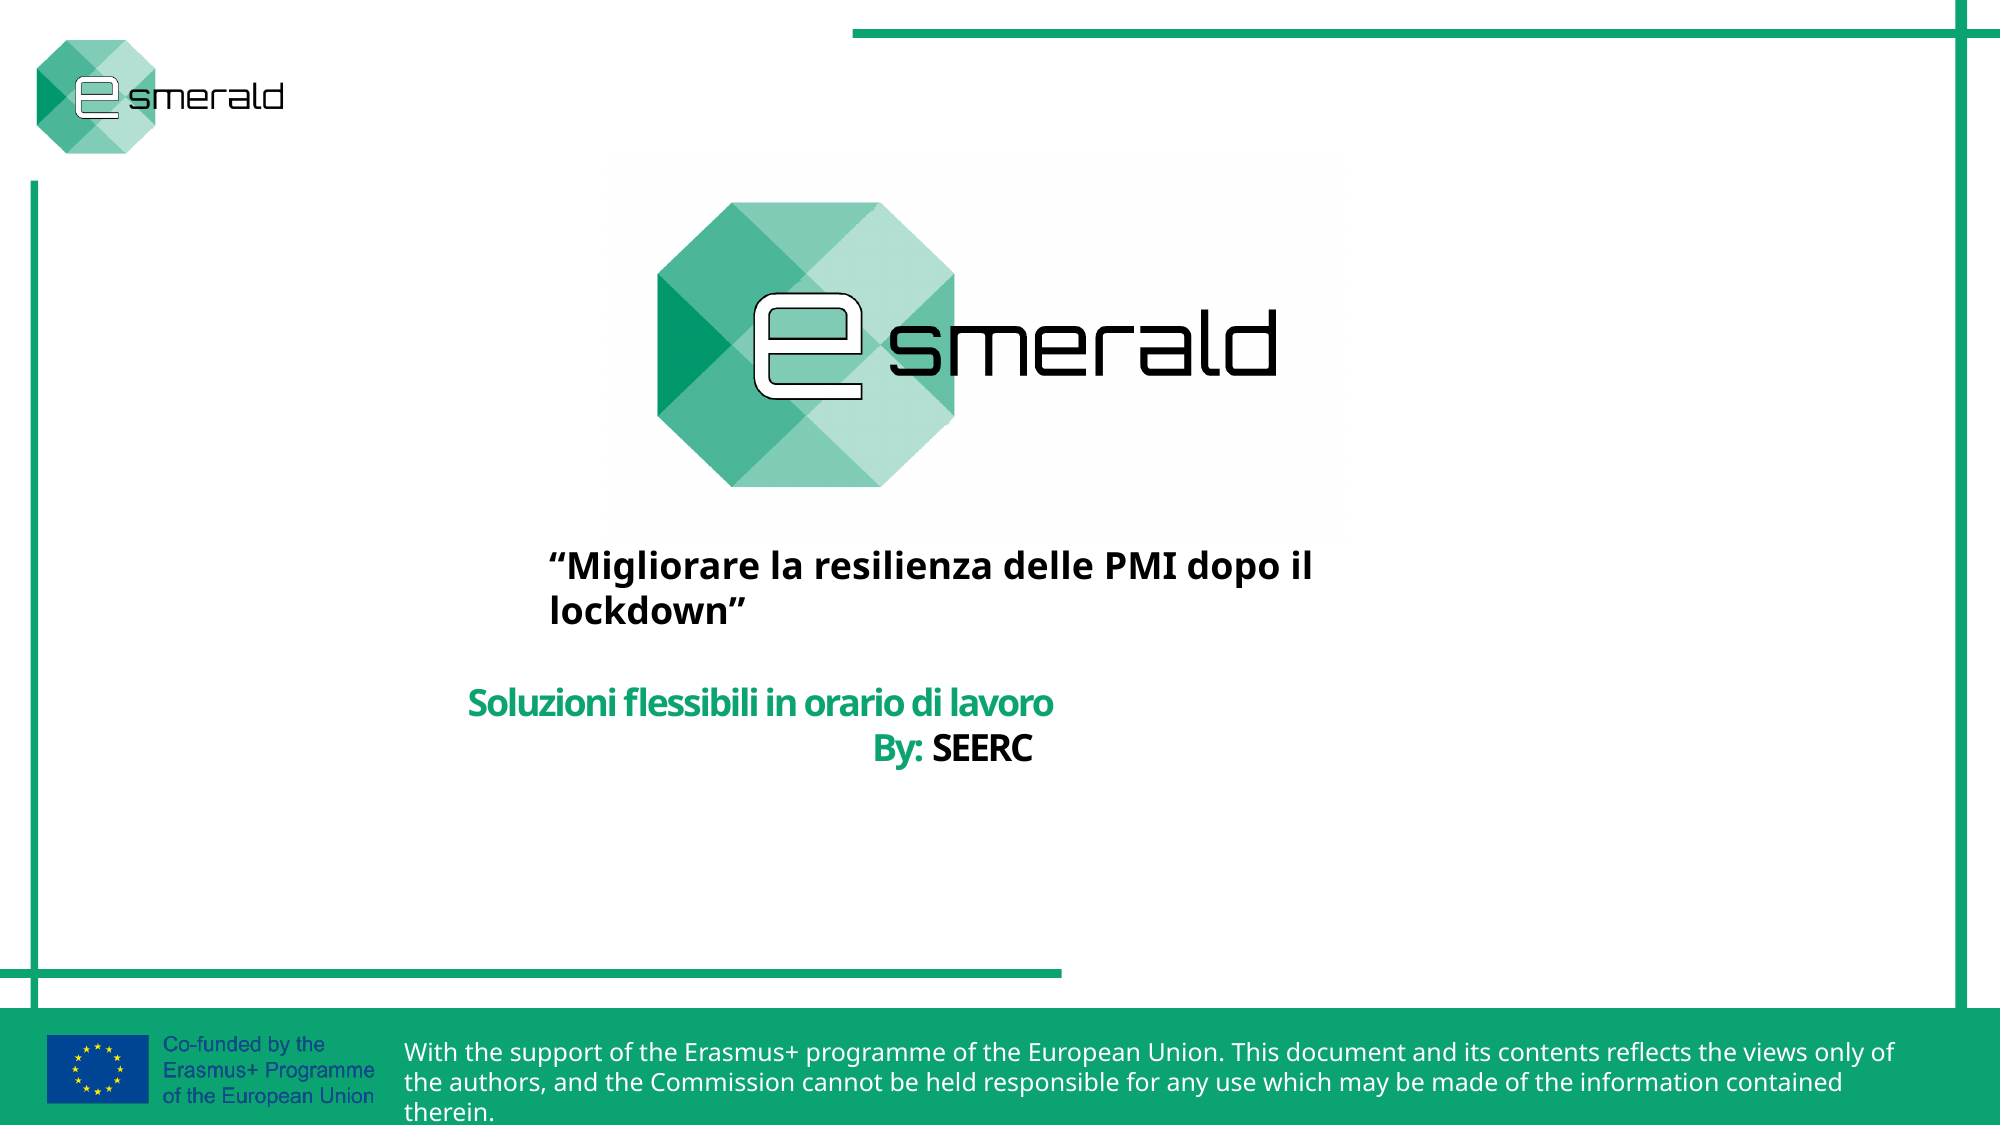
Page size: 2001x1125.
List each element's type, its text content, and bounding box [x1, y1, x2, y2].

text_box Soluzioni flessibili in orario di lavoro By: SEERC [452, 671, 1454, 777]
picture [47, 1035, 374, 1107]
text_box [30, 978, 39, 1017]
text_box [1955, 0, 1968, 29]
text_box [1955, 38, 1968, 1017]
text_box “Migliorare la resilienza delle PMI dopo il lockdown” [534, 534, 1446, 671]
text_box [30, 180, 39, 969]
text_box [0, 969, 1062, 978]
picture [604, 151, 1348, 545]
picture [15, 18, 302, 169]
text_box [852, 29, 2000, 38]
